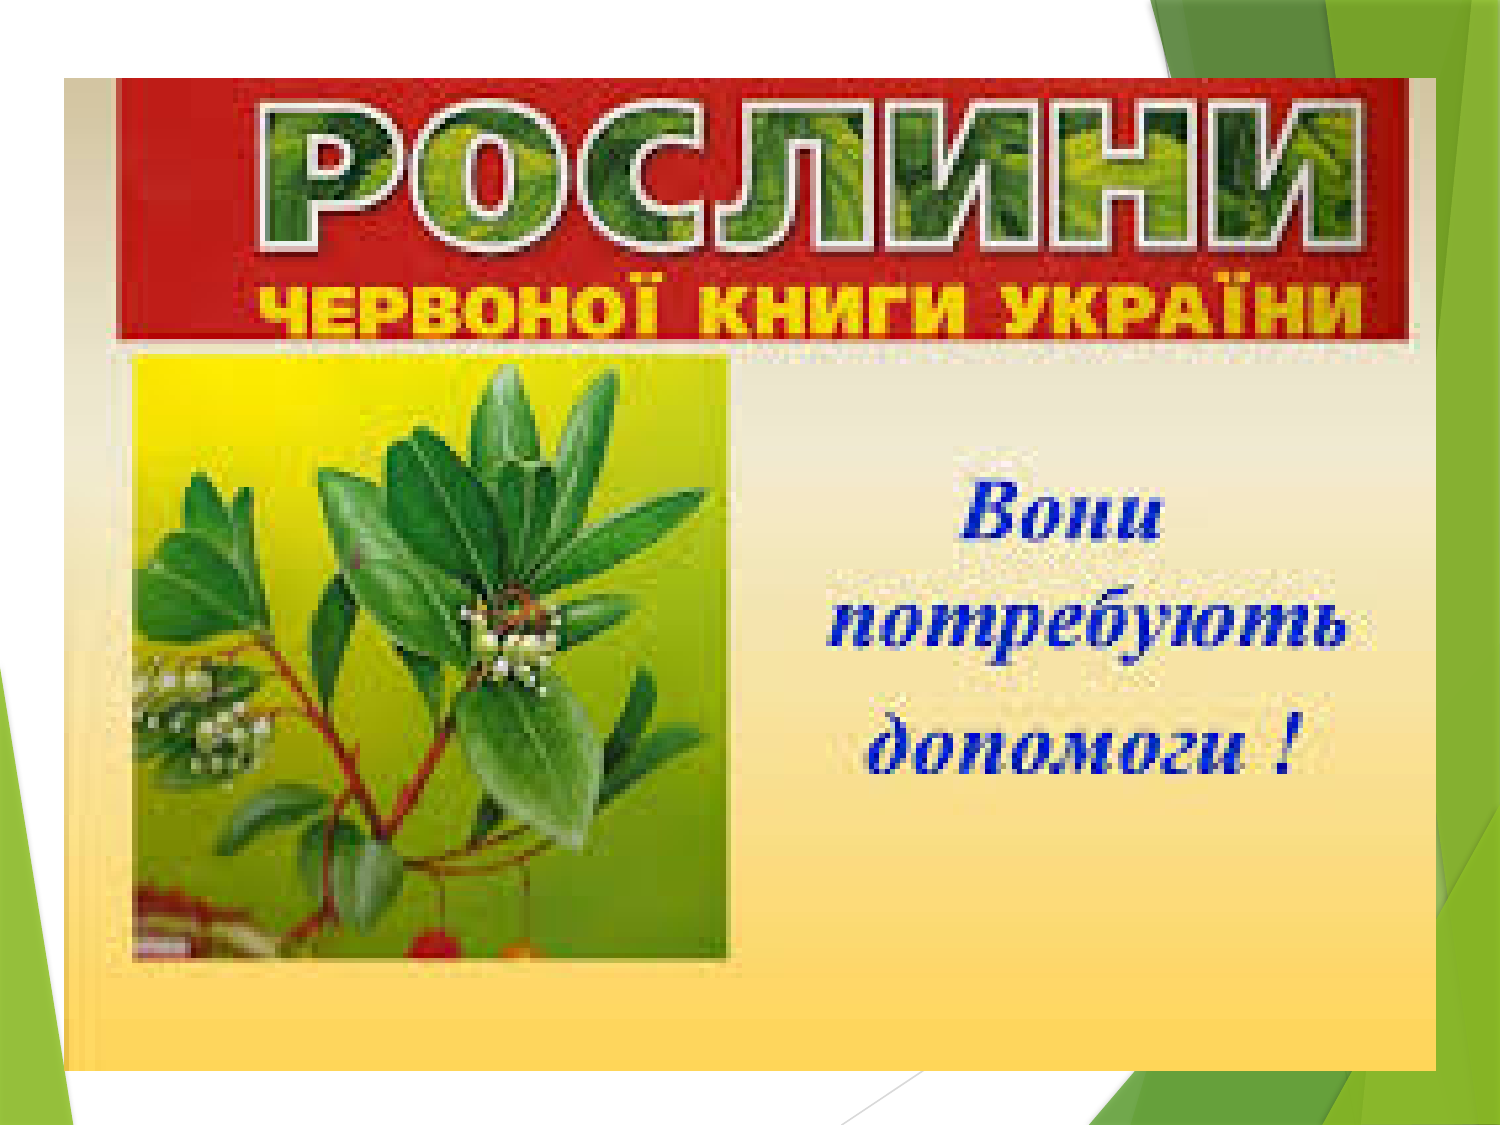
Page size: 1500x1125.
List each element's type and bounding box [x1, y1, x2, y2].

picture [64, 77, 1436, 1071]
